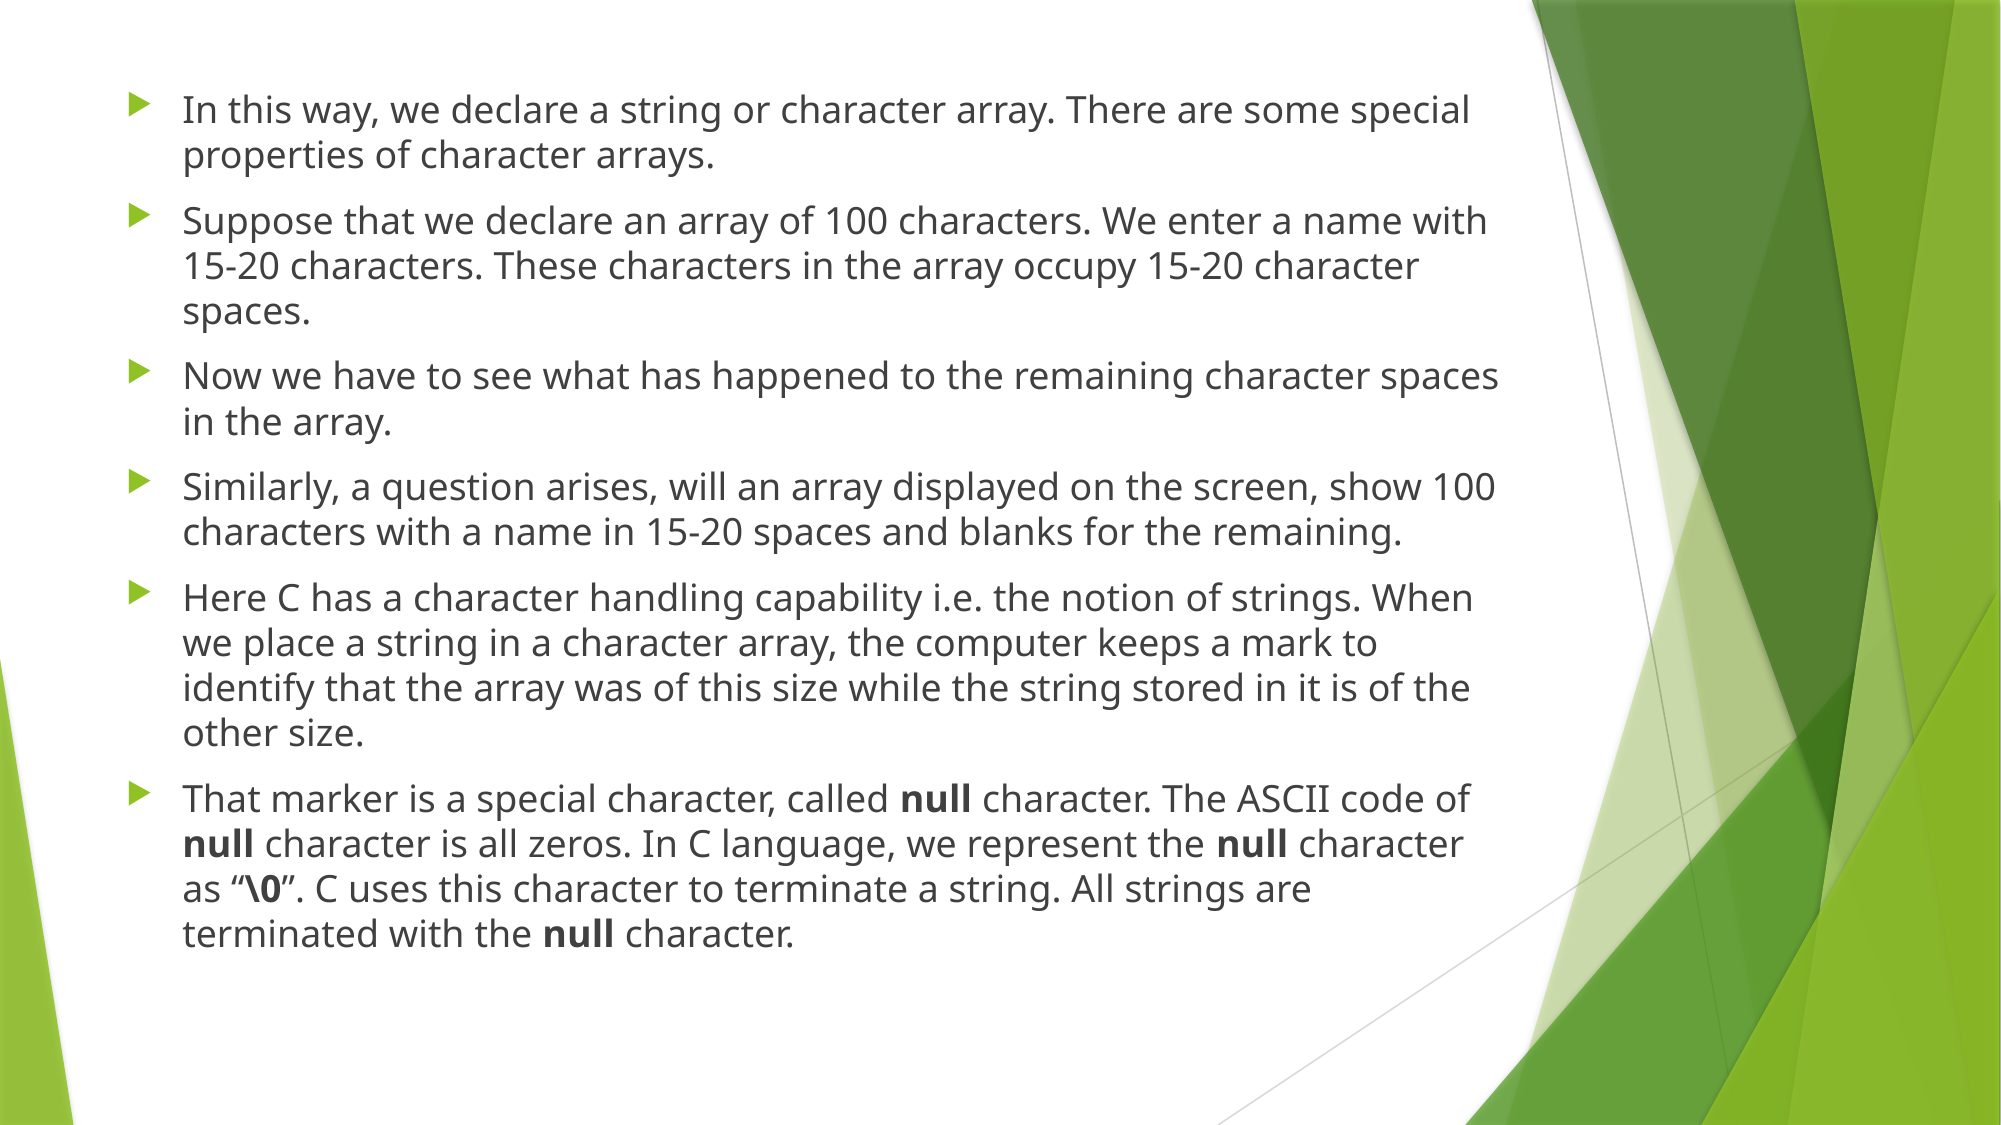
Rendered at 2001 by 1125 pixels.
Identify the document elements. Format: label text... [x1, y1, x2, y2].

list In this way, we declare a string or character array. There are some special properties of character arrays. Suppose that we declare an array of 100 characters. We enter a name with 15-20 characters. These characters in the array occupy 15-20 character spaces. Now we have to see what has happened to the remaining character spaces in the array. Similarly, a question arises, will an array displayed on the screen, show 100 characters with a name in 15-20 spaces and blanks for the remaining. Here C has a character handling capability i.e. the notion of strings. When we place a string in a character array, the computer keeps a mark to identify that the array was of this size while the string stored in it is of the other size. That marker is a special character, called null character. The ASCII code of null character is all zeros. In C language, we represent the null character as “\0”. C uses this character to terminate a string. All strings are terminated with the null character. [111, 78, 1522, 991]
